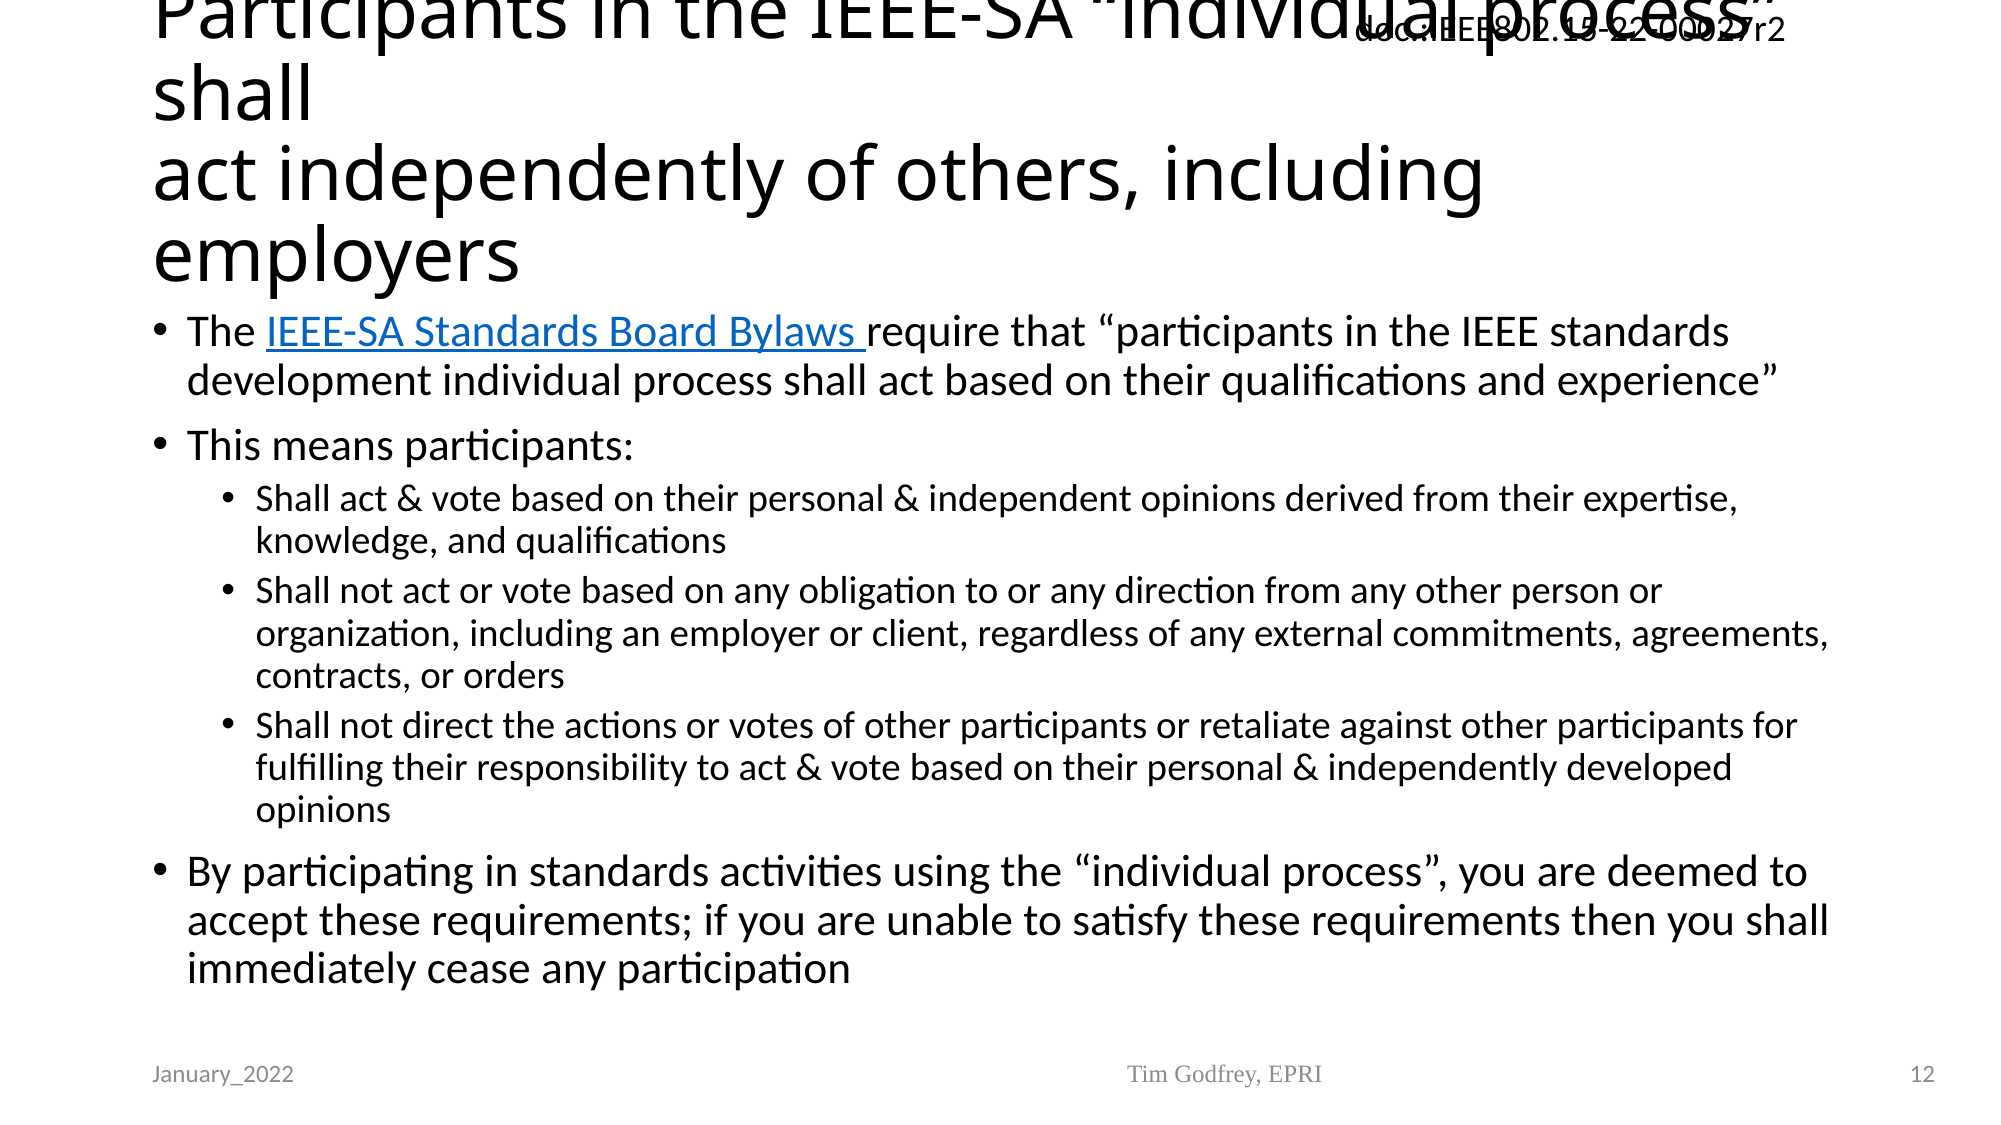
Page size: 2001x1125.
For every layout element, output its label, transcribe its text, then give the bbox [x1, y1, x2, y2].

list The IEEE-SA Standards Board Bylaws require that “participants in the IEEE standards development individual process shall act based on their qualifications and experience” This means participants: Shall act & vote based on their personal & independent opinions derived from their expertise, knowledge, and qualifications Shall not act or vote based on any obligation to or any direction from any other person or organization, including an employer or client, regardless of any external commitments, agreements, contracts, or orders Shall not direct the actions or votes of other participants or retaliate against other participants for fulfilling their responsibility to act & vote based on their personal & independently developed opinions By participating in standards activities using the “individual process”, you are deemed to accept these requirements; if you are unable to satisfy these requirements then you shall immediately cease any participation [137, 299, 1863, 1014]
footer Tim Godfrey, EPRI [662, 1042, 1338, 1103]
title Participants in the IEEE-SA “individual process” shall act independently of others, including employers [137, 59, 1863, 213]
slide_number January_2022 [137, 1042, 588, 1103]
slide_number 12 [1462, 1042, 1950, 1103]
